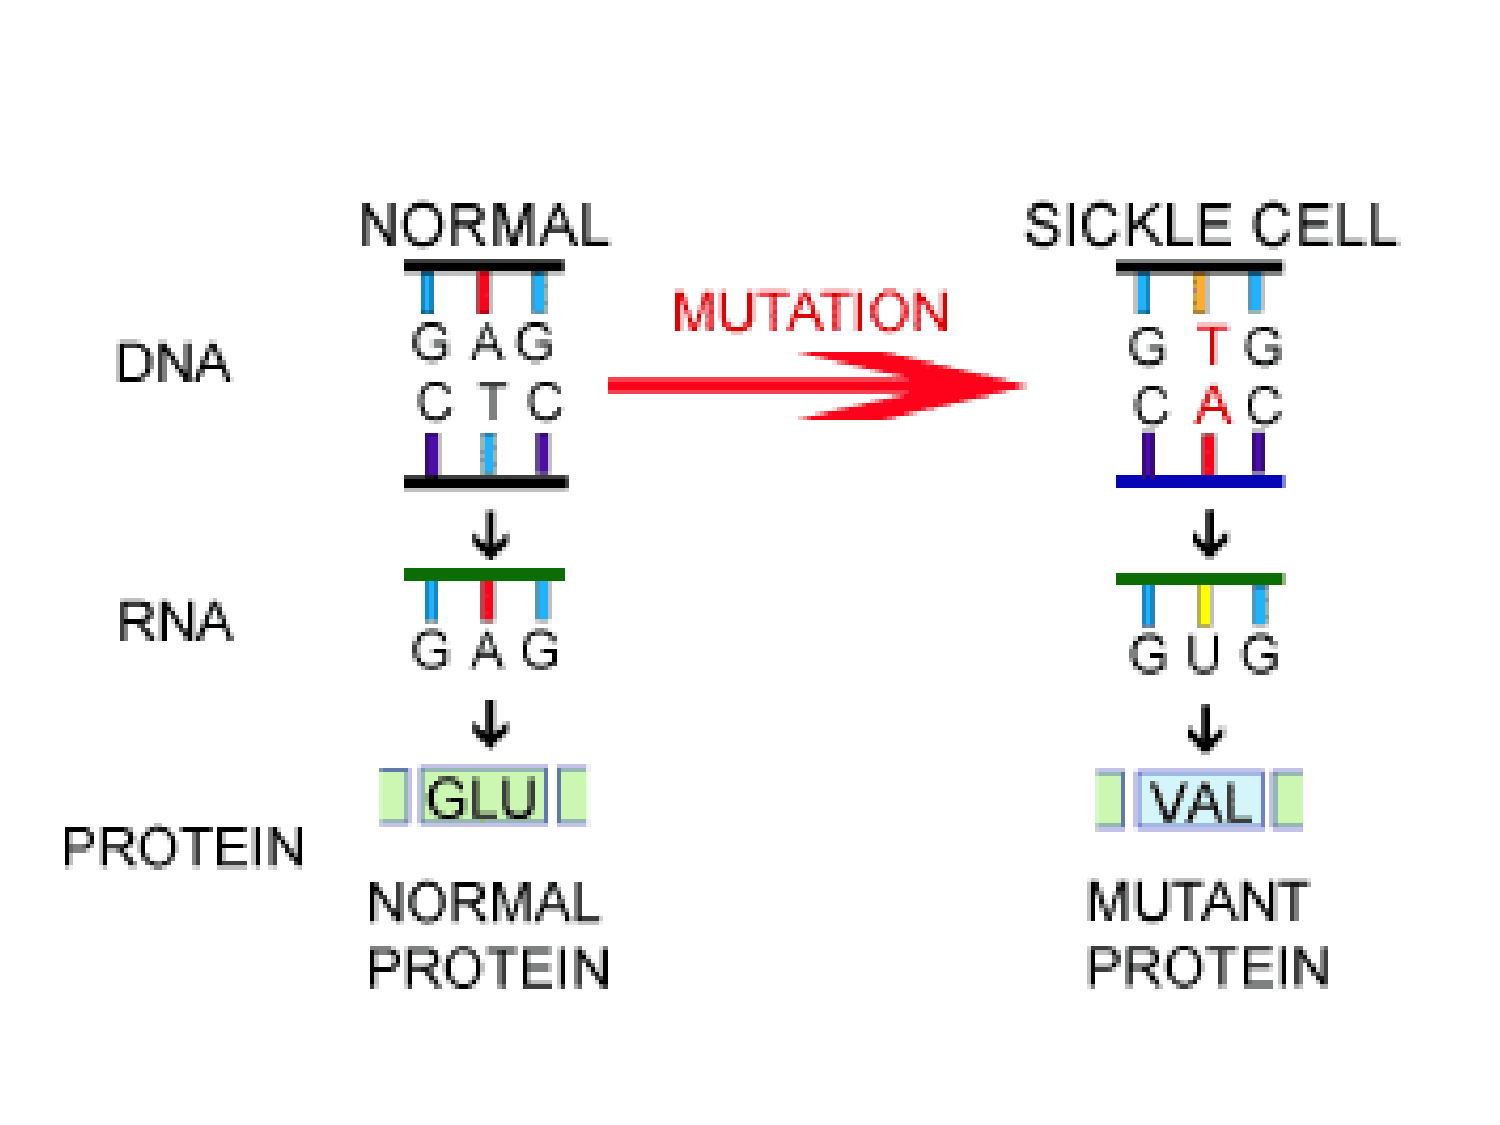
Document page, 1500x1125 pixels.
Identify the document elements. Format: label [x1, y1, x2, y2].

picture [60, 187, 1401, 1006]
